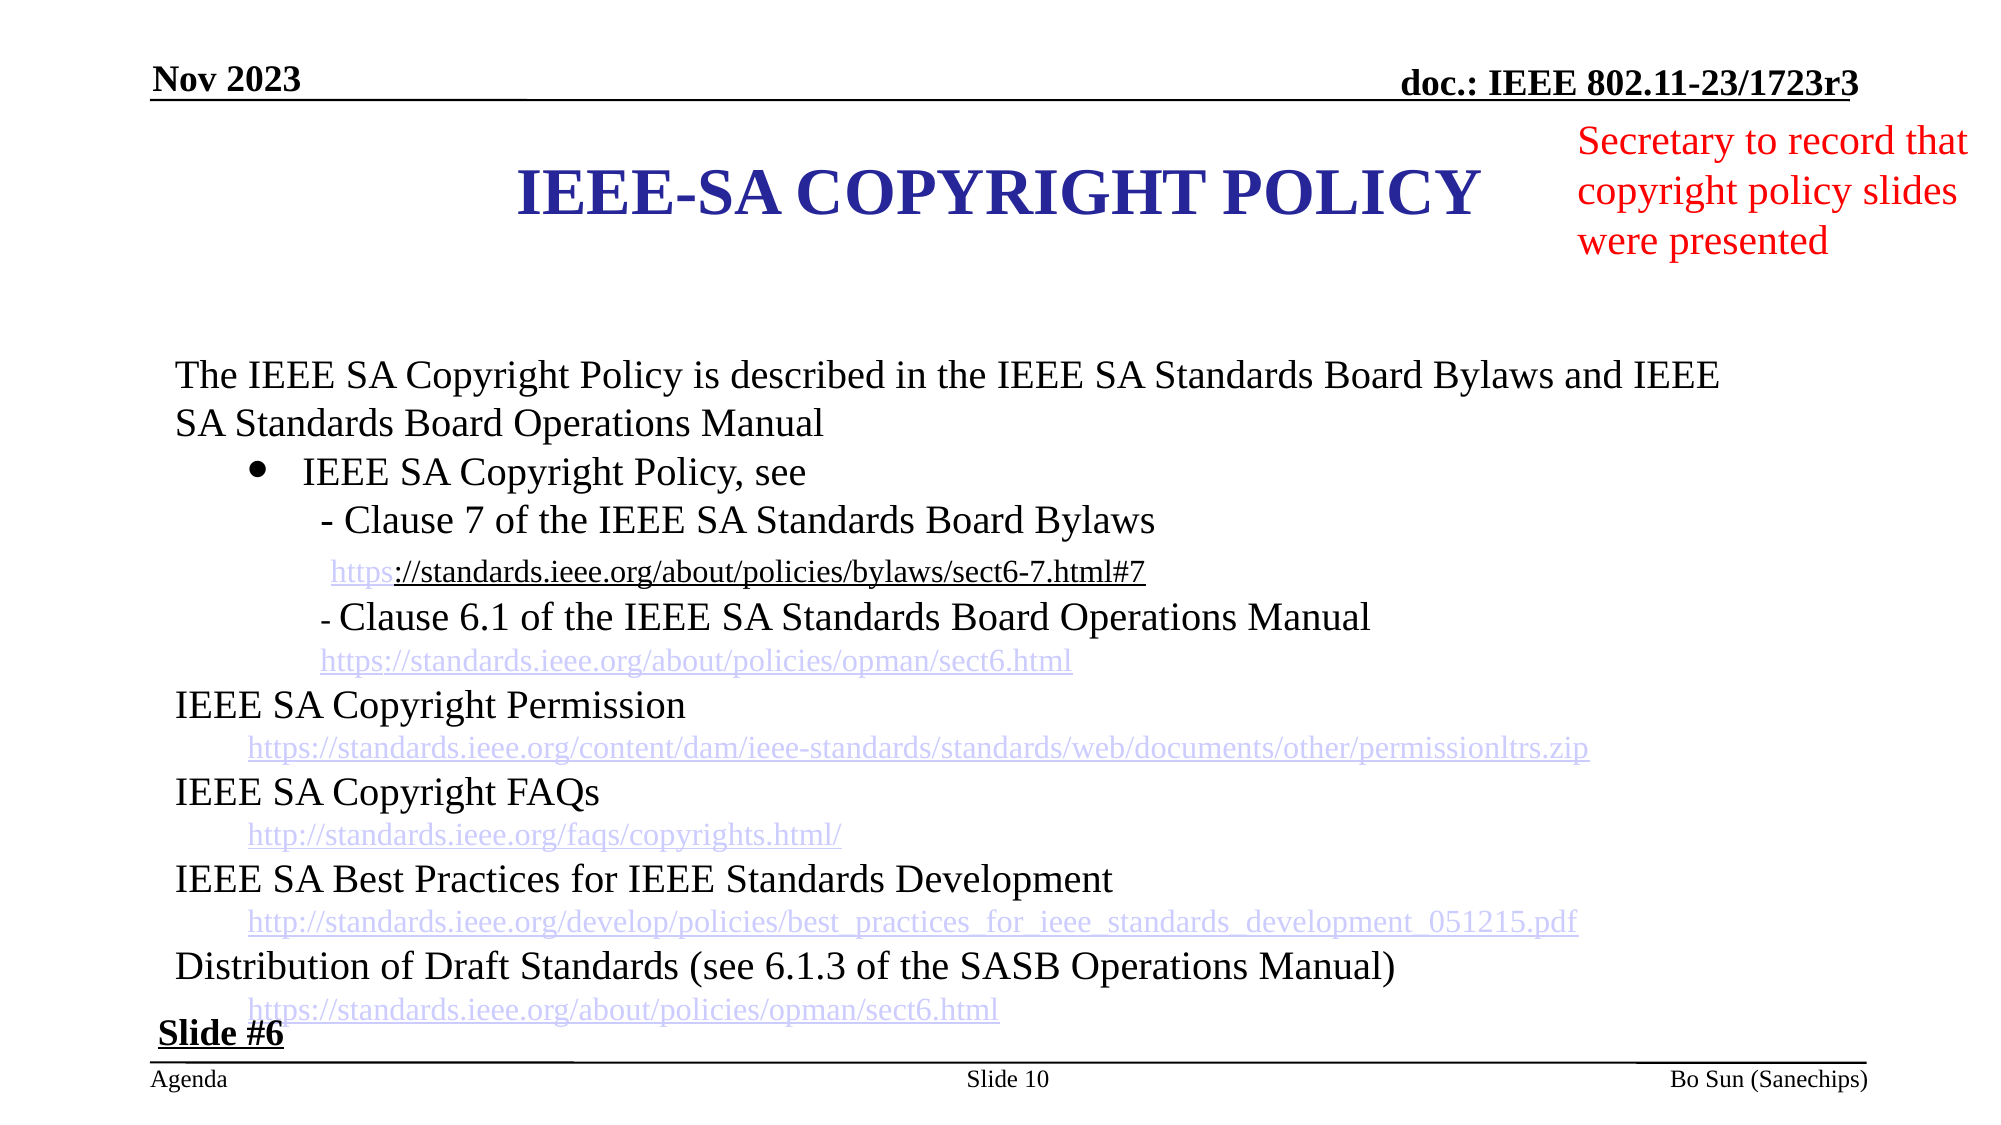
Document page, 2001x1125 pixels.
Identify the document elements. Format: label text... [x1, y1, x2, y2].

text_box IEEE-SA COPYRIGHT POLICY [362, 100, 1638, 276]
text_box Secretary to record that copyright policy slides were presented [1562, 104, 1988, 270]
text_box The IEEE SA Copyright Policy is described in the IEEE SA Standards Board Bylaws and IEEE SA Standards Board Operations Manual IEEE SA Copyright Policy, see - Clause 7 of the IEEE SA Standards Board Bylaws https://standards.ieee.org/about/policies/bylaws/sect6-7.html#7 - Clause 6.1 of the IEEE SA Standards Board Operations Manual https://standards.ieee.org/about/policies/opman/sect6.html IEEE SA Copyright Permission https://standards.ieee.org/content/dam/ieee-standards/standards/web/documents/other/permissionltrs.zip IEEE SA Copyright FAQs http://standards.ieee.org/faqs/copyrights.html/ IEEE SA Best Practices for IEEE Standards Development http://standards.ieee.org/develop/policies/best_practices_for_ieee_standards_development_051215.pdf Distribution of Draft Standards (see 6.1.3 of the SASB Operations Manual) https://standards.ieee.org/about/policies/opman/sect6.html [174, 340, 1776, 1041]
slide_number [152, 54, 563, 100]
footer Bo Sun (Sanechips) [1171, 1061, 1869, 1093]
text_box Slide #6 [143, 1000, 300, 1061]
slide_number Slide 10 [949, 1061, 1067, 1123]
